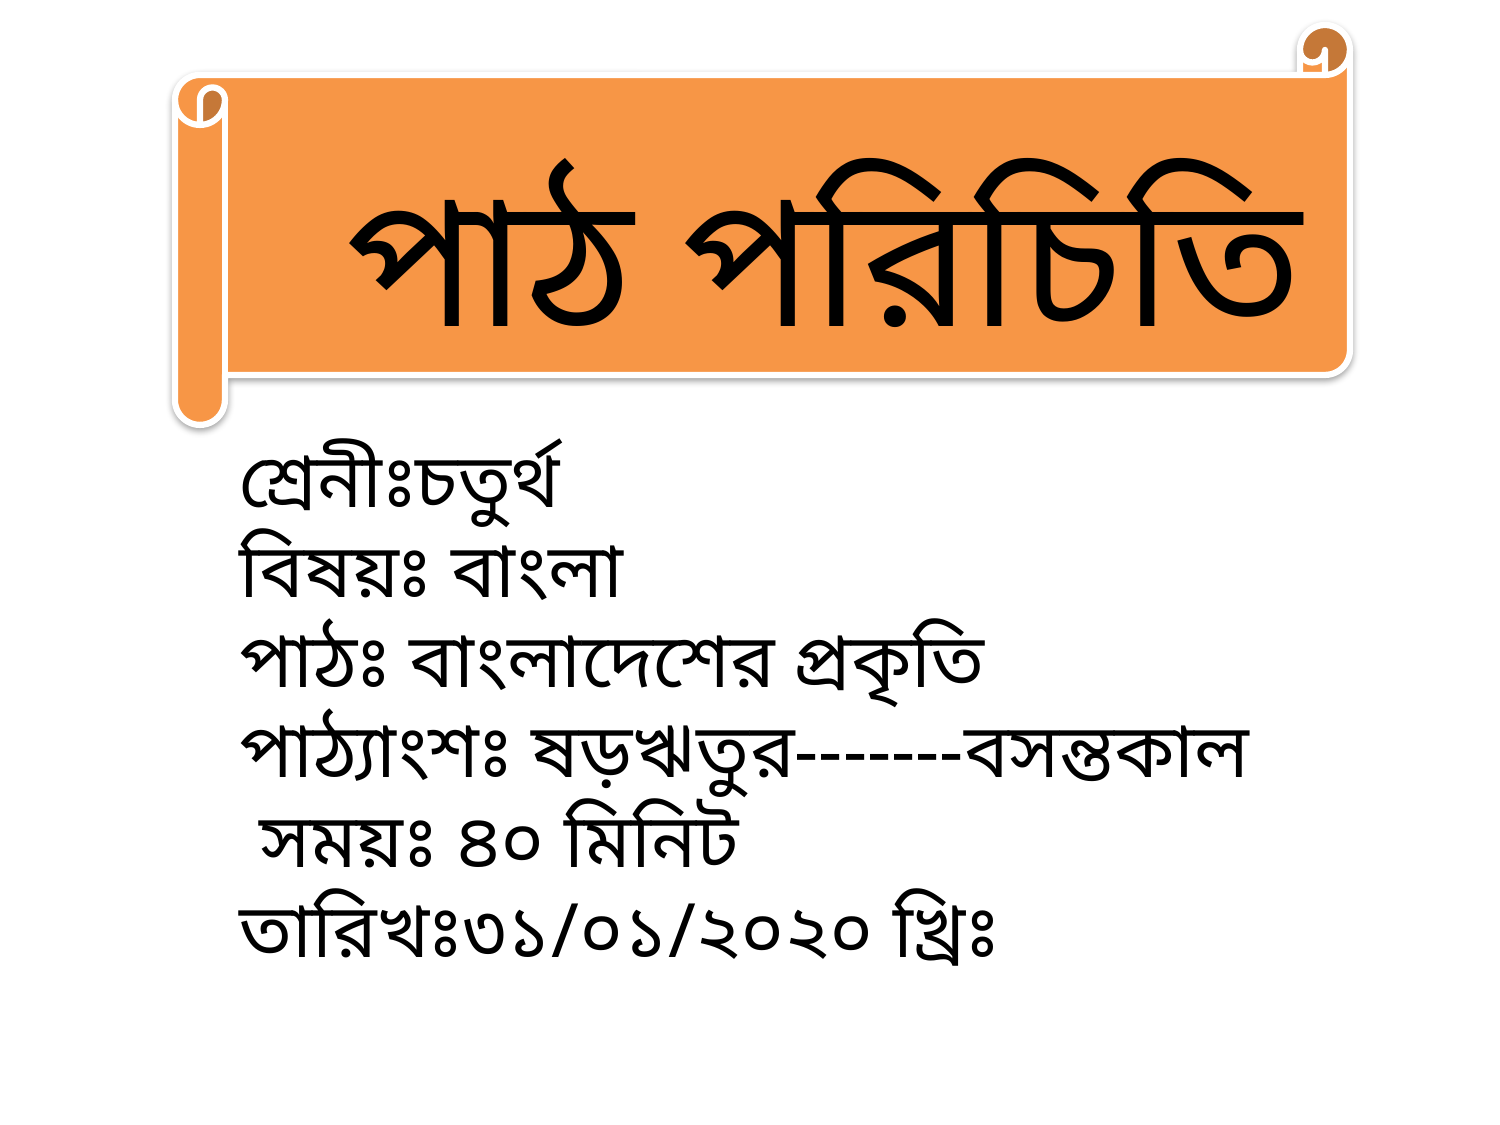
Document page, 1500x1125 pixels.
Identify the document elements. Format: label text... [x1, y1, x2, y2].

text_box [174, 24, 1351, 426]
text_box শ্রেনীঃচতুর্থ বিষয়ঃ বাংলা পাঠঃ বাংলাদেশের প্রকৃতি পাঠ্যাংশঃ ষড়ঋতুর-------বসন্তকাল সময়ঃ ৪০ মিনিট তারিখঃ৩১/০১/২০২০ খ্রিঃ [224, 424, 1425, 1070]
